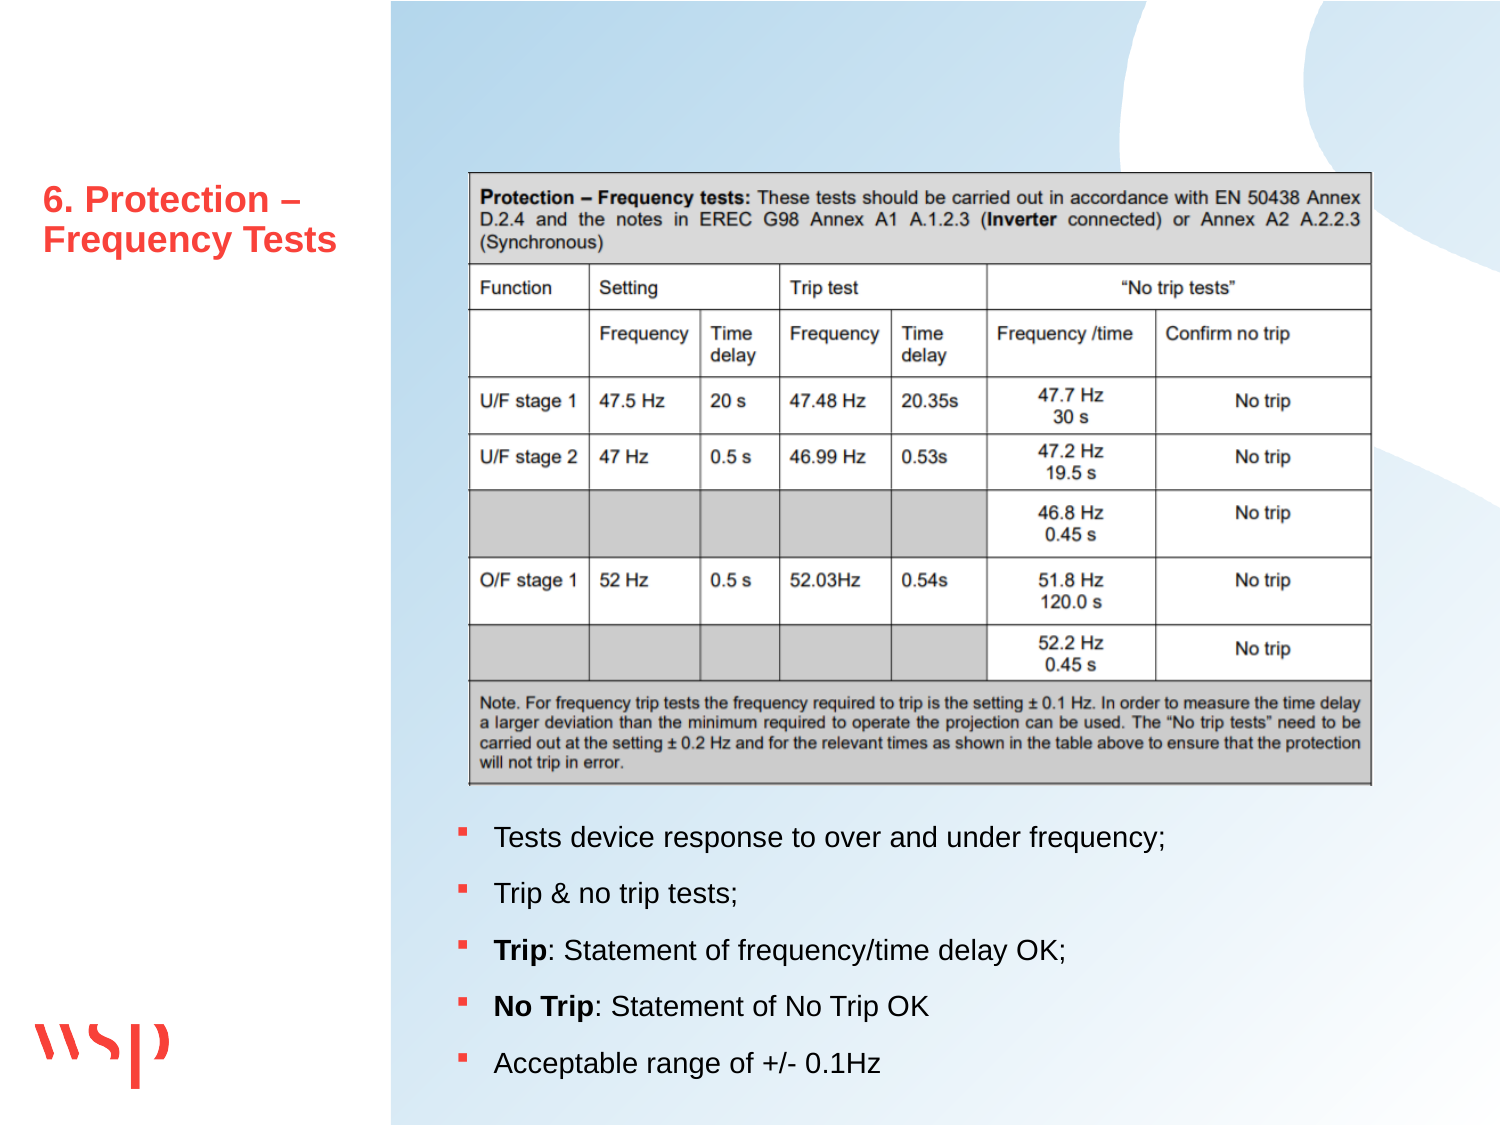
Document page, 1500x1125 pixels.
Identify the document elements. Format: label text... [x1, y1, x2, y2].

text_box Tests device response to over and under frequency; Trip & no trip tests; Trip: Statement of frequency/time delay OK; No Trip: Statement of No Trip OK Acceptable range of +/- 0.1Hz [441, 814, 1473, 1087]
title 6. Protection – Frequency Tests [27, 172, 373, 687]
picture [34, 1024, 169, 1089]
picture [468, 1, 1500, 786]
